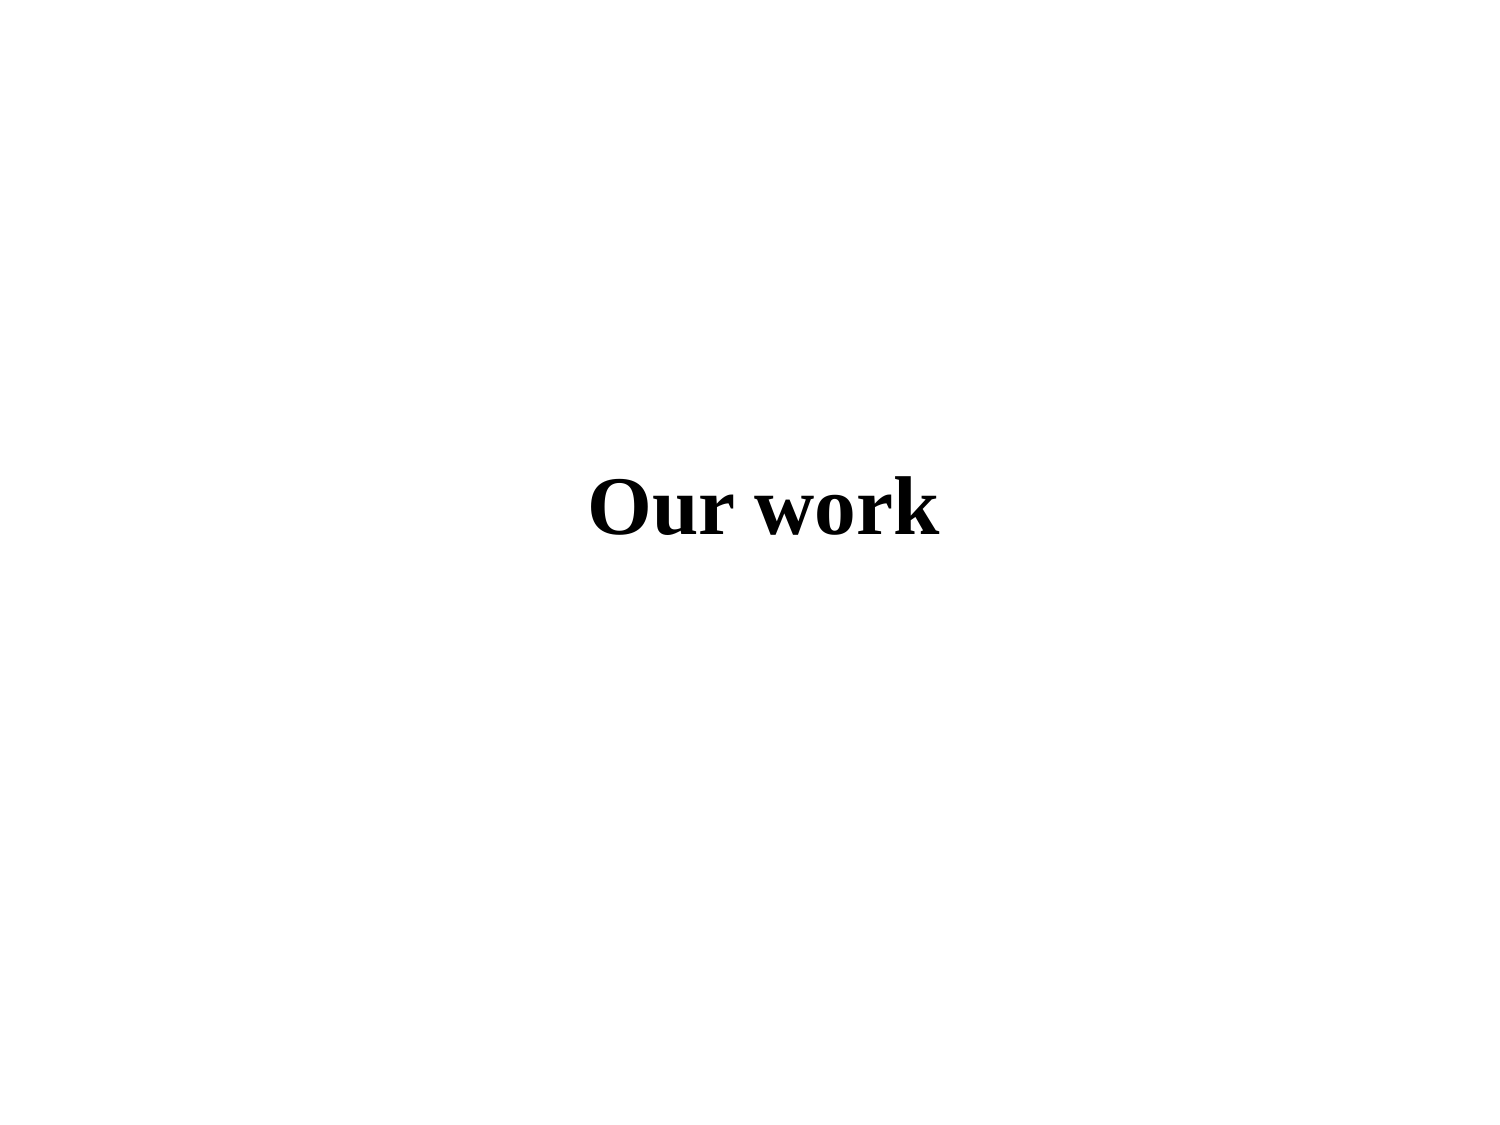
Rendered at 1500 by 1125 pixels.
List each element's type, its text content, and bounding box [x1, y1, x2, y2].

text_box Our work [28, 444, 1499, 632]
